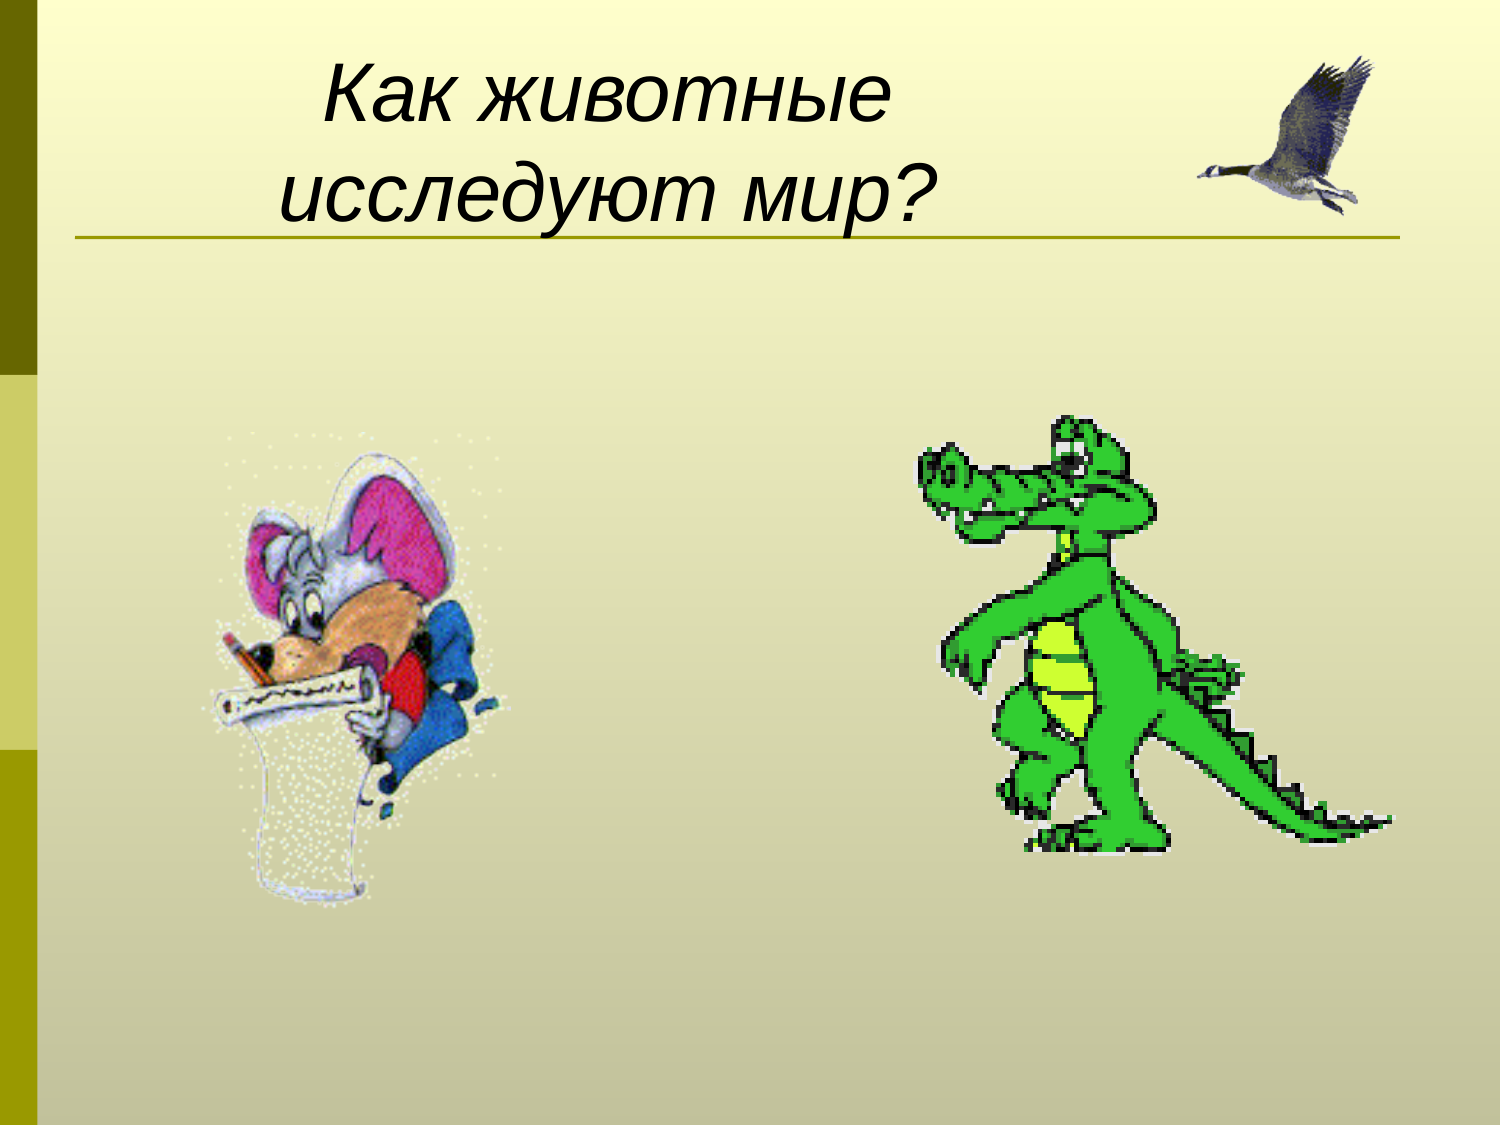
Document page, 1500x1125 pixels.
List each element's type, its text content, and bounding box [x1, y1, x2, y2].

picture [867, 396, 1406, 866]
text_box Как животные исследуют мир? [147, 30, 1069, 246]
picture [194, 432, 511, 920]
picture [1174, 42, 1410, 242]
